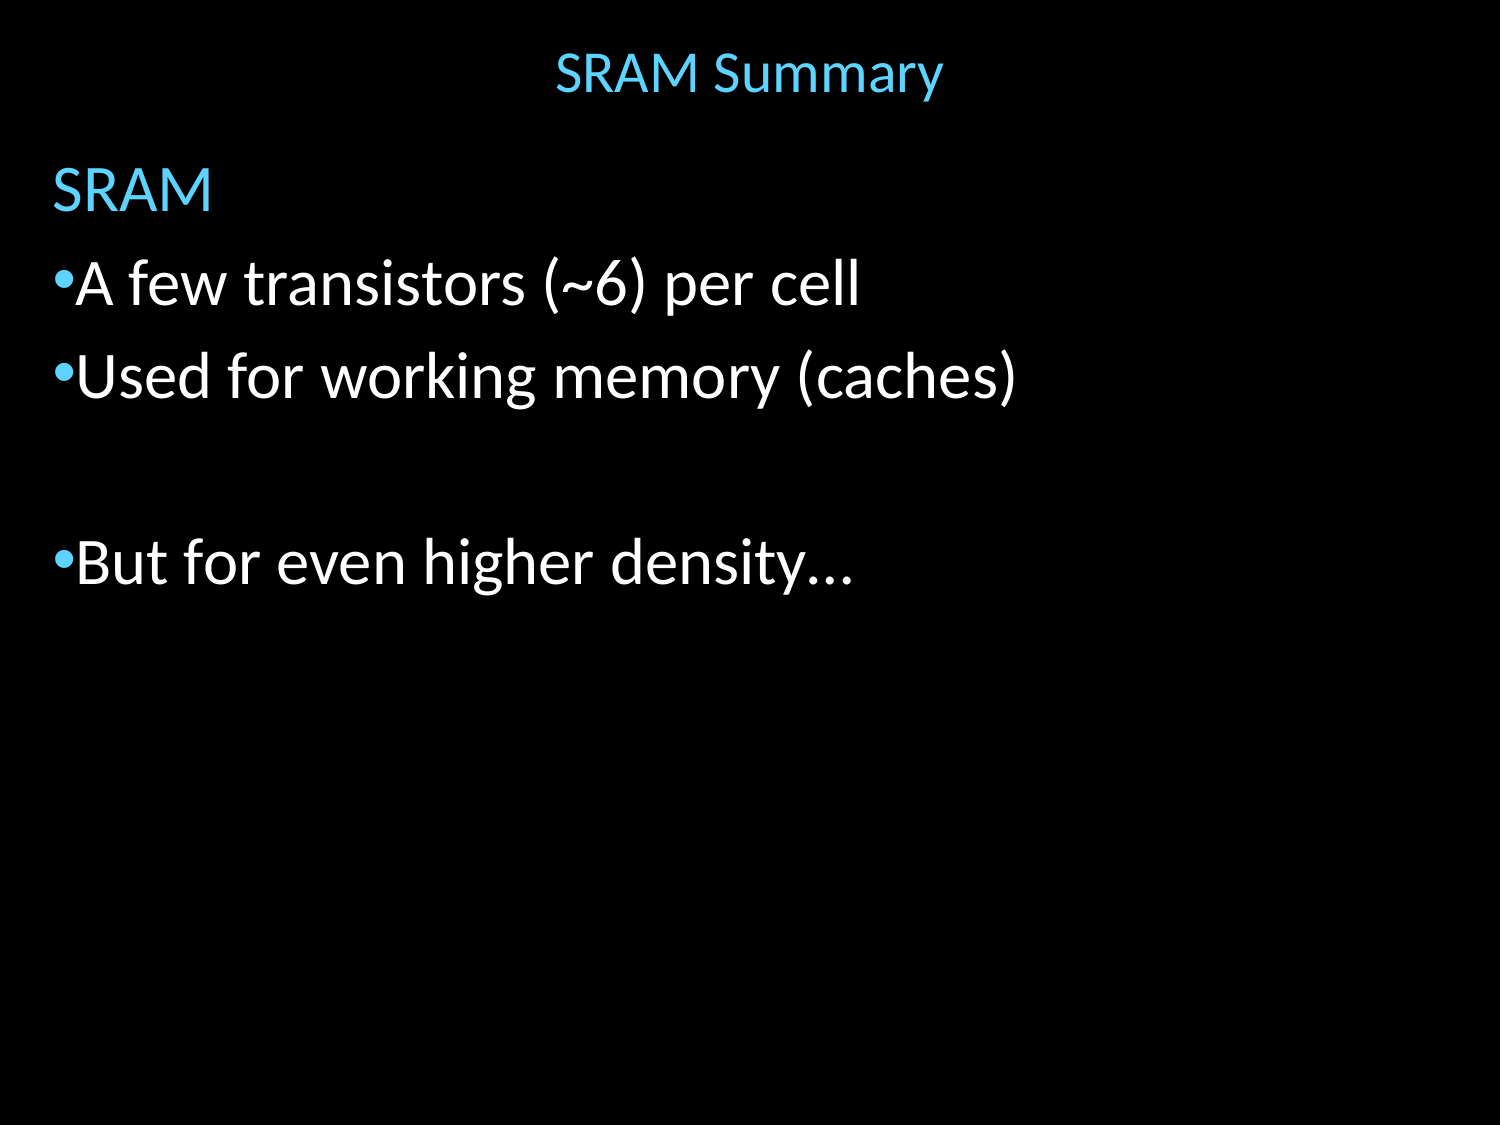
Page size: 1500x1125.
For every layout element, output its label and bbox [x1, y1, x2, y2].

list [37, 137, 1463, 1063]
title [37, 24, 1463, 113]
